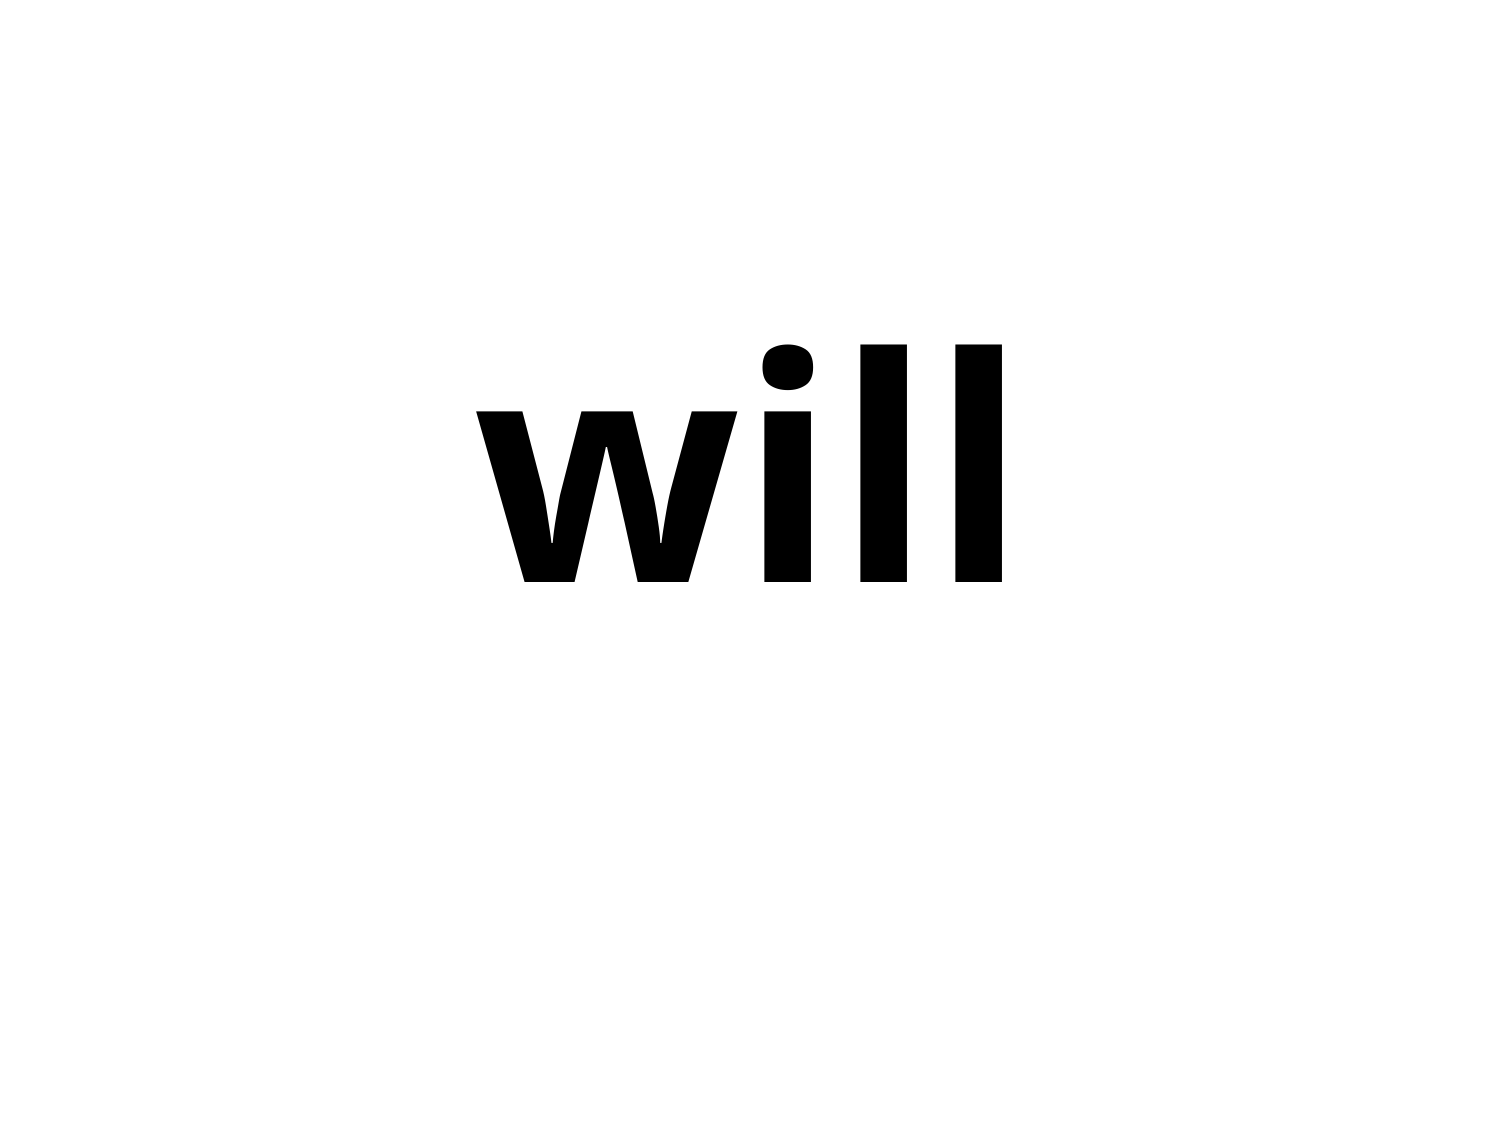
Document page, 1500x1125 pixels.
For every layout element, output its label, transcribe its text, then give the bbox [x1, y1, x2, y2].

list will [75, 262, 1425, 1005]
